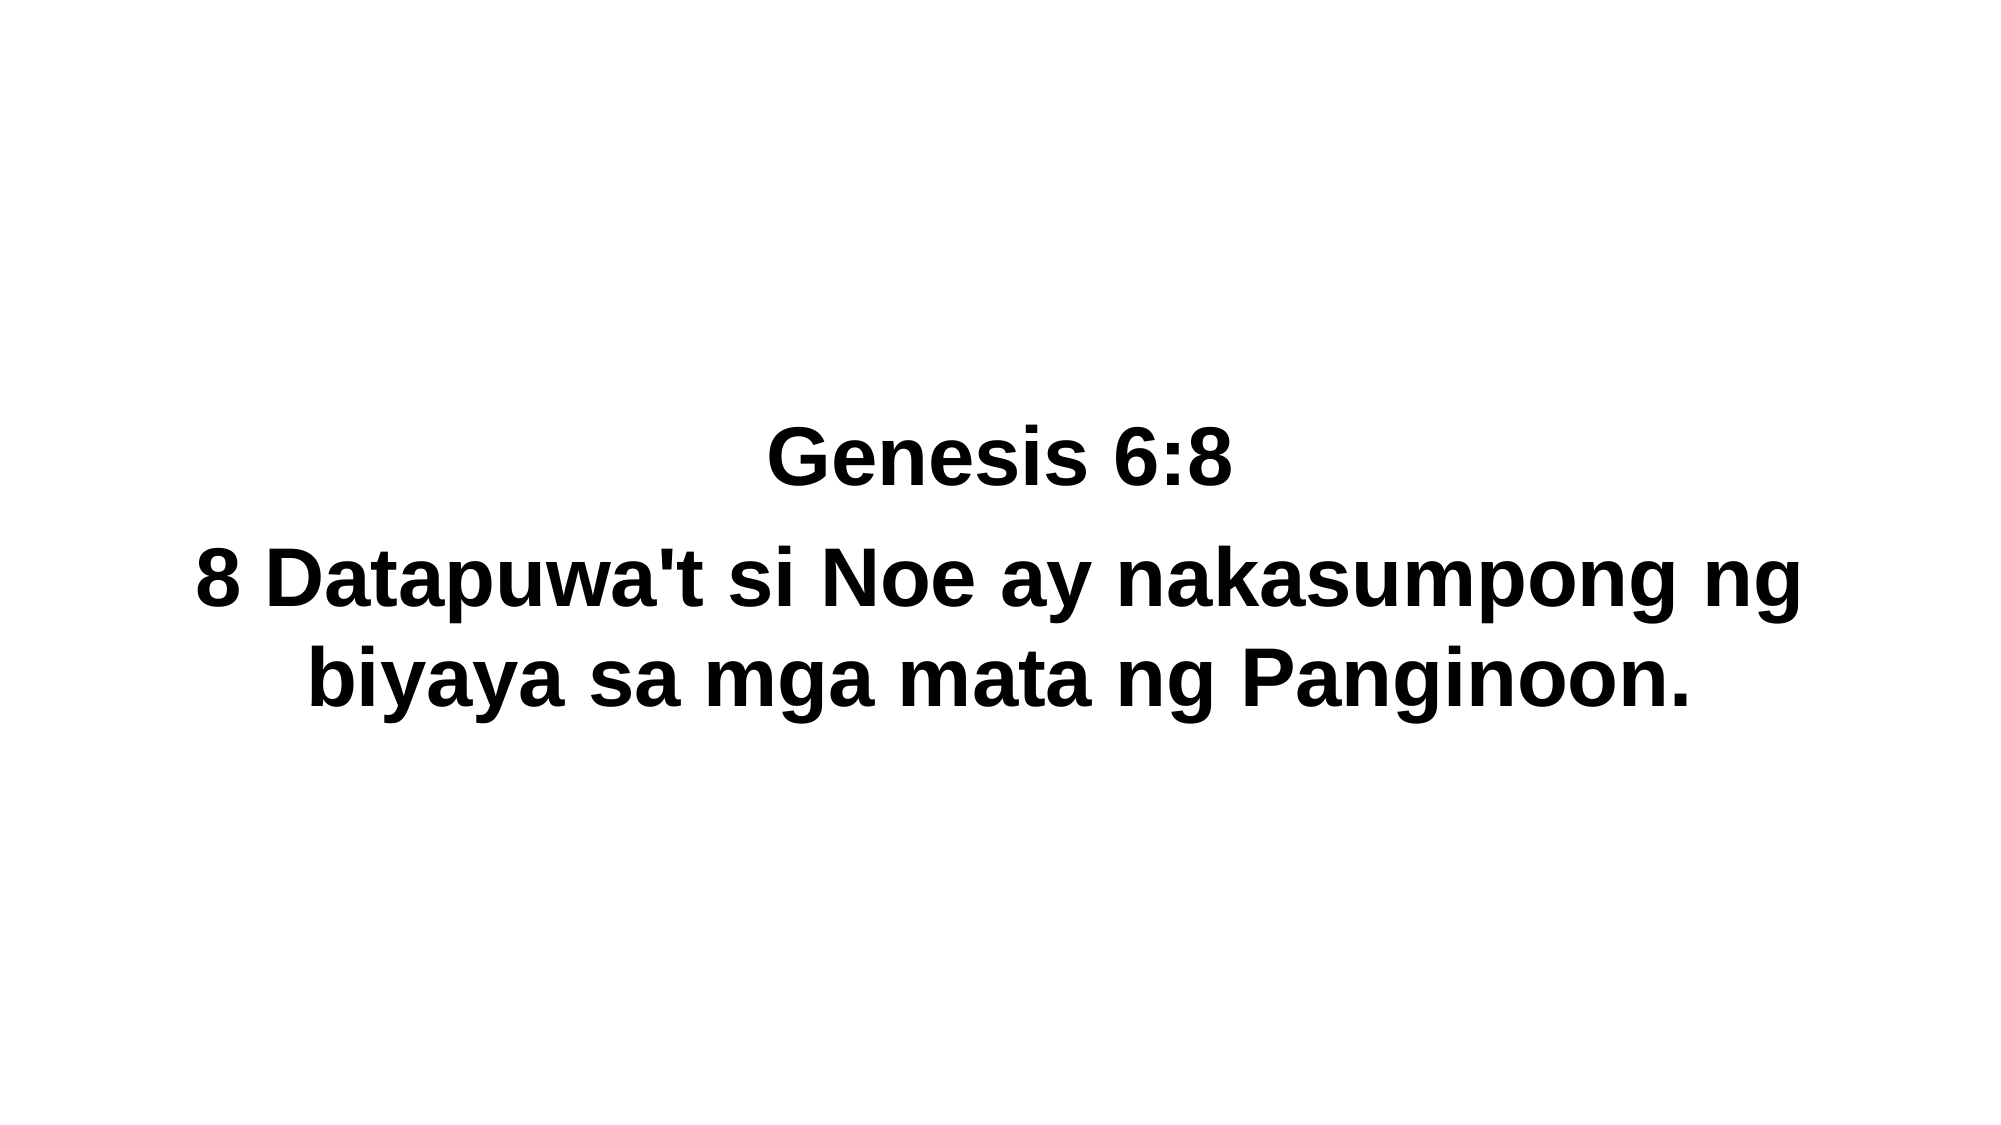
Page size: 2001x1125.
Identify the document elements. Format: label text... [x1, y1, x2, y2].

list Genesis 6:8 8 Datapuwa't si Noe ay nakasumpong ng biyaya sa mga mata ng Panginoon. [137, 126, 1863, 999]
